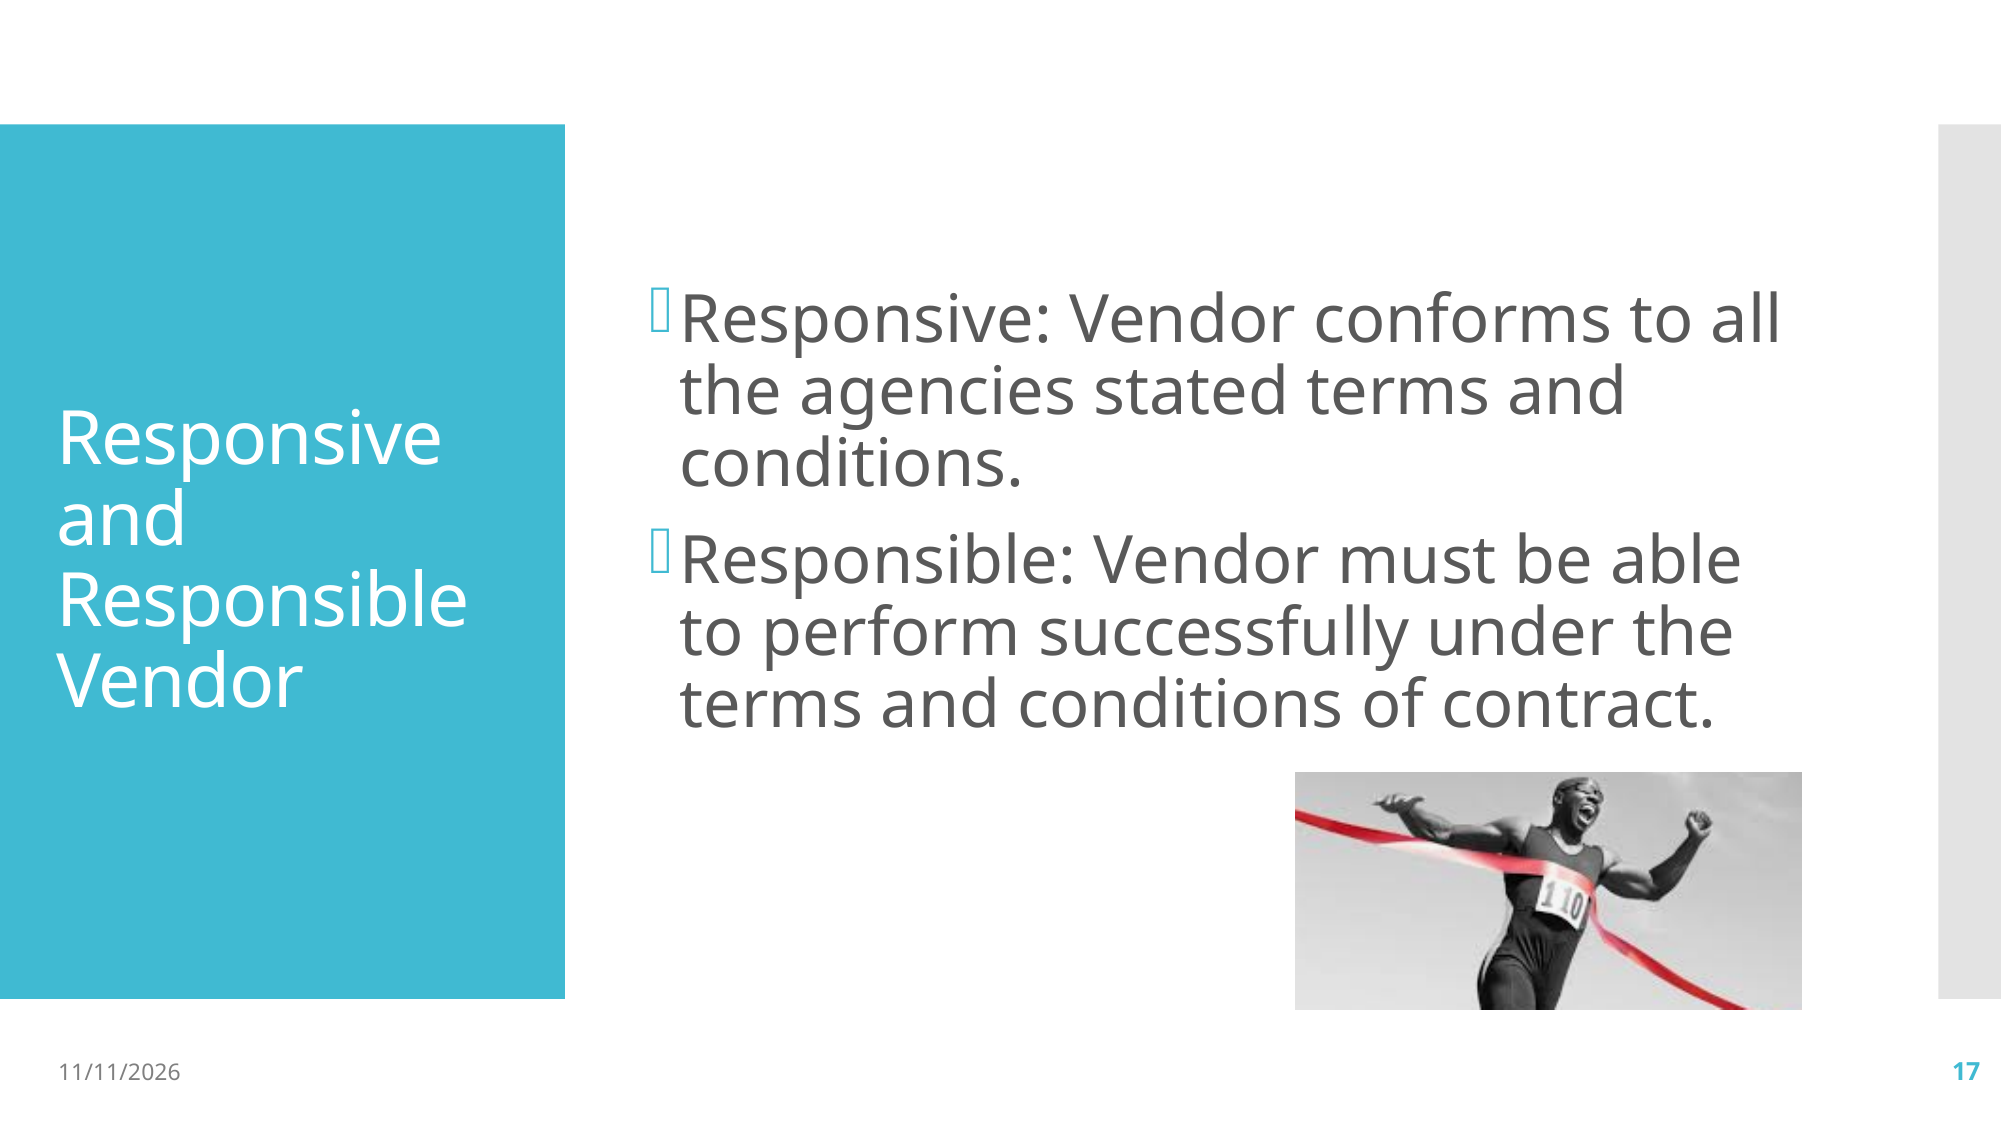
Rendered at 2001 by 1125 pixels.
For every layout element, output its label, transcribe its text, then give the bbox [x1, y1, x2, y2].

picture [1295, 772, 1802, 1011]
list Responsive: Vendor conforms to all the agencies stated terms and conditions. Responsible: Vendor must be able to perform successfully under the terms and conditions of contract. [634, 141, 1835, 982]
title Responsive and Responsible Vendor [41, 184, 525, 940]
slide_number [43, 1042, 493, 1103]
slide_number 17 [1744, 1042, 1996, 1103]
